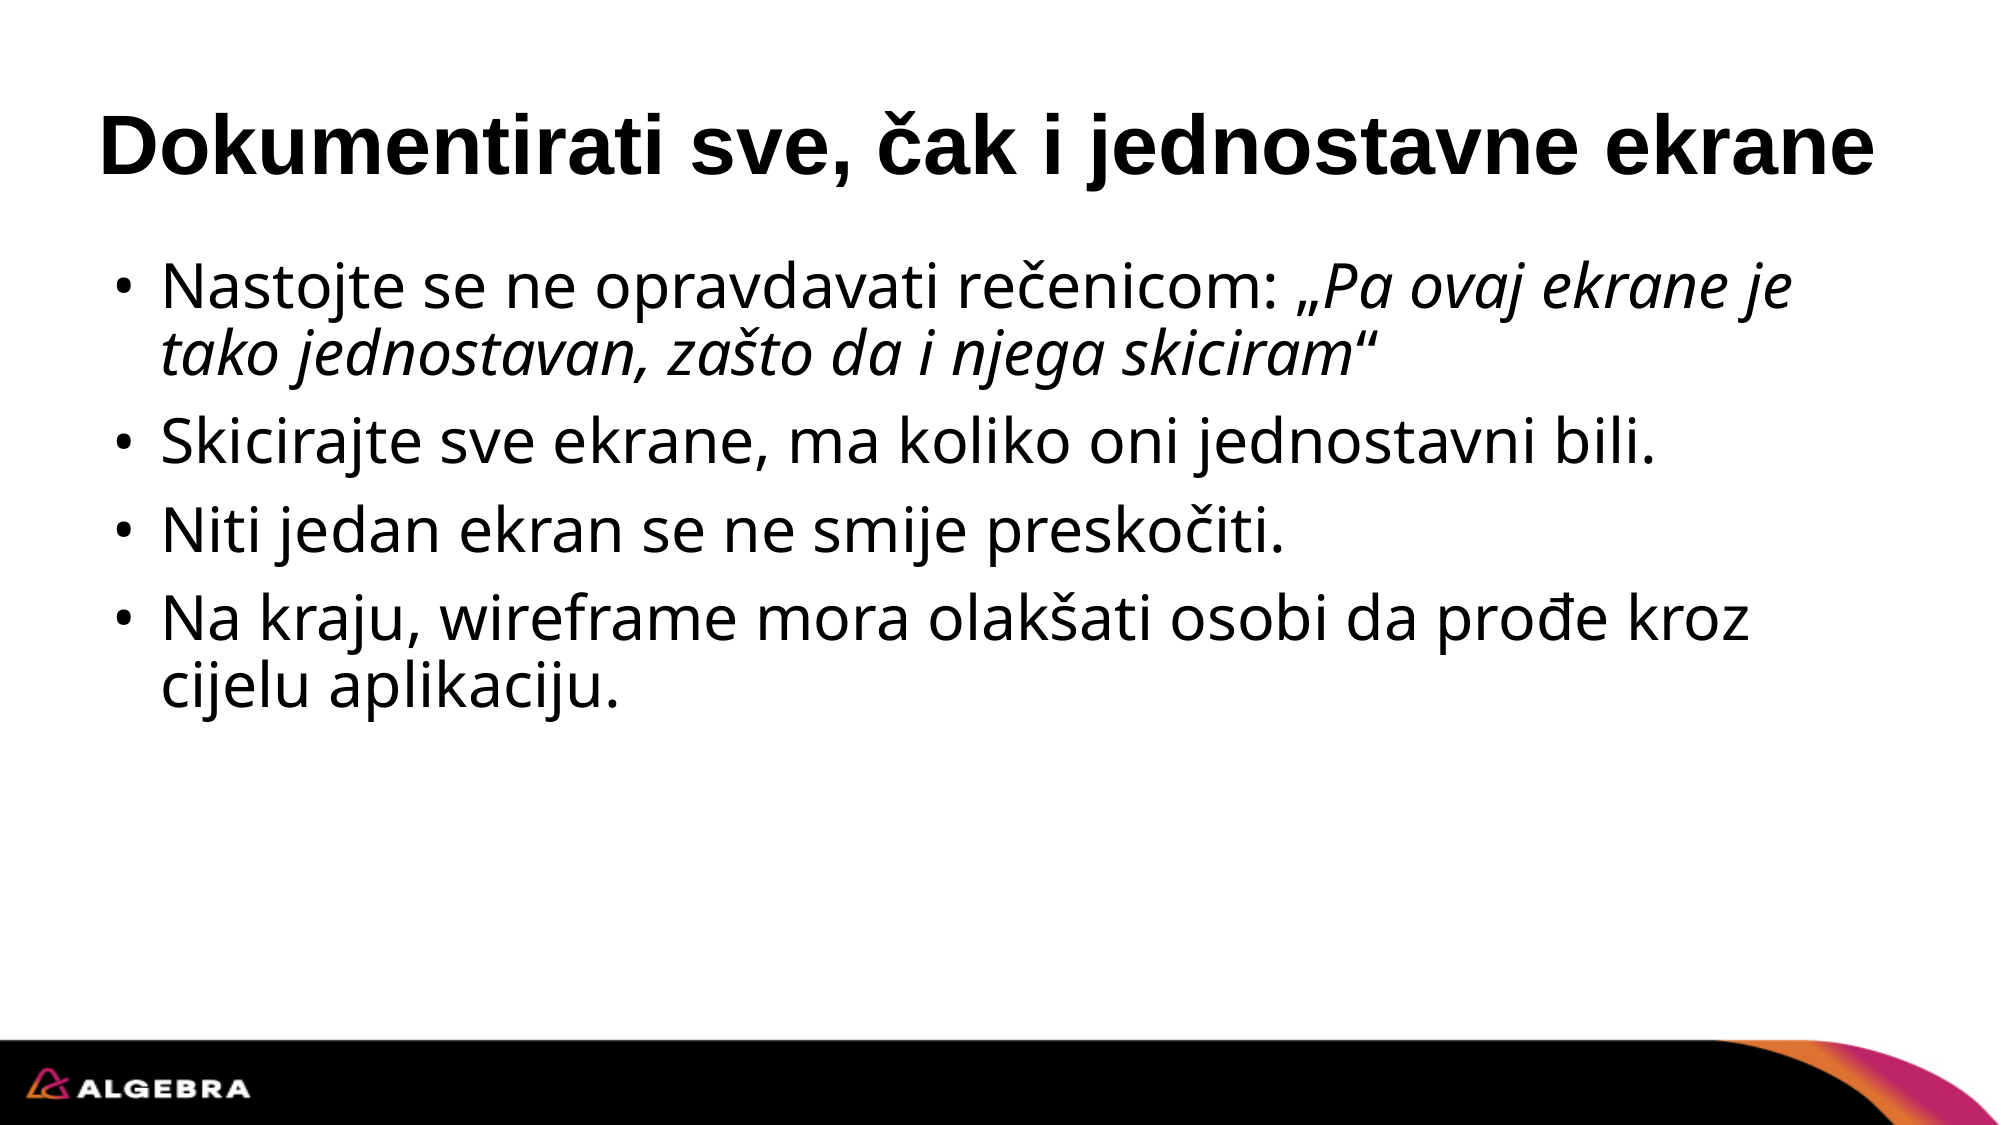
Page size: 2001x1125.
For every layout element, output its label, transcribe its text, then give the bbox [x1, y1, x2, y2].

picture [0, 0, 2001, 1125]
list Nastojte se ne opravdavati rečenicom: „Pa ovaj ekrane je tako jednostavan, zašto da i njega skiciram“ Skicirajte sve ekrane, ma koliko oni jednostavni bili. Niti jedan ekran se ne smije preskočiti. Na kraju, wireframe mora olakšati osobi da prođe kroz cijelu aplikaciju. [98, 246, 1908, 991]
title Dokumentirati sve, čak i jednostavne ekrane [98, 69, 1910, 200]
